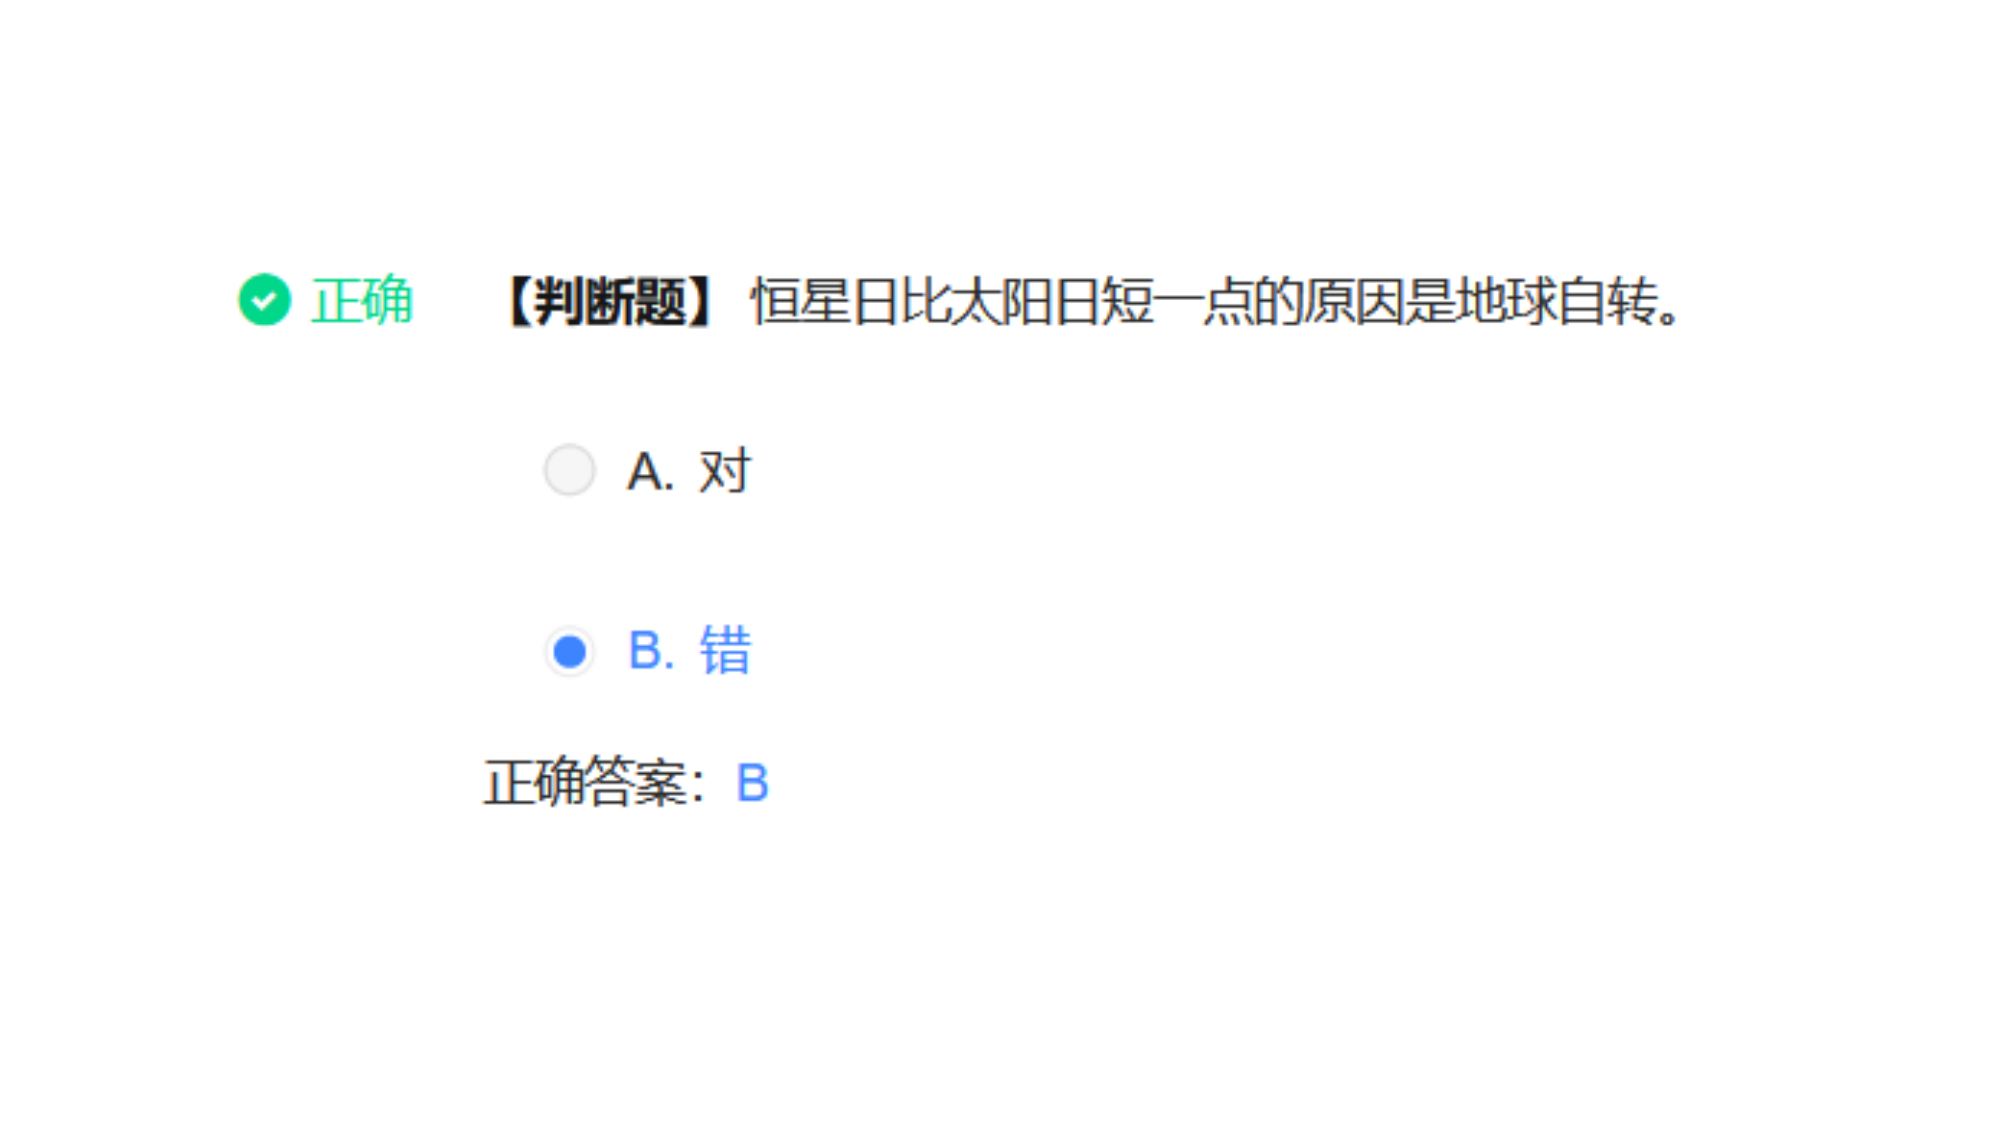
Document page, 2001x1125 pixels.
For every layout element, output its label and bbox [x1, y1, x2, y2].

picture [212, 251, 1788, 874]
